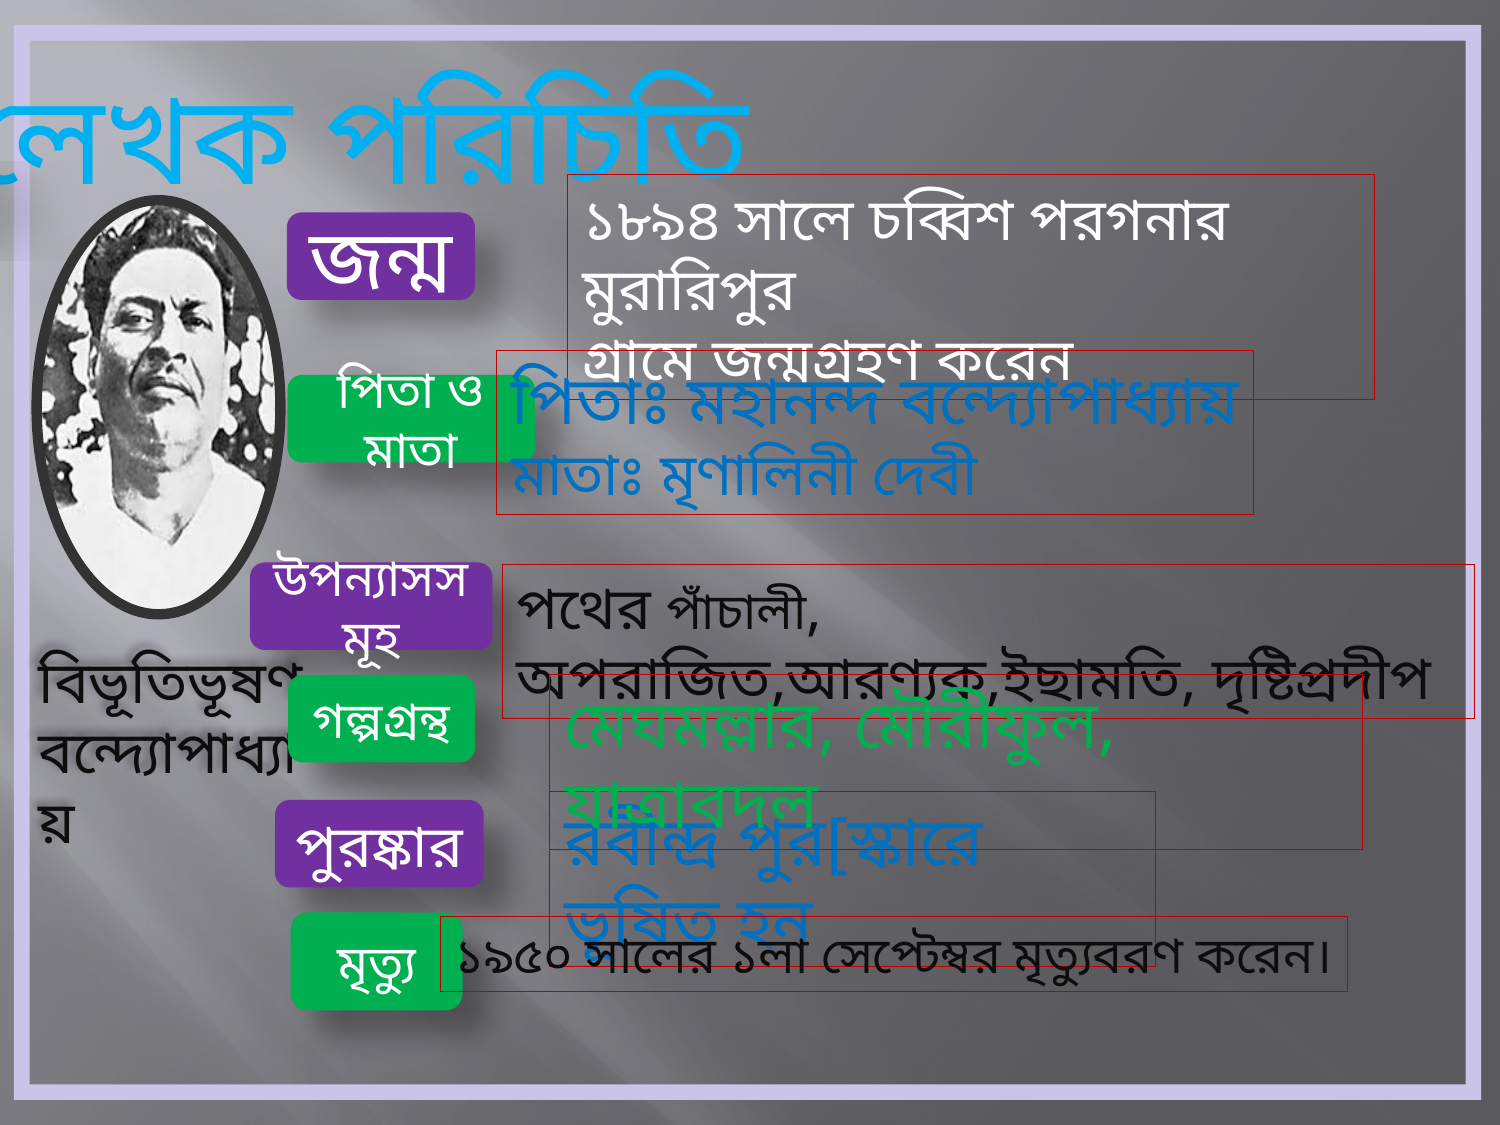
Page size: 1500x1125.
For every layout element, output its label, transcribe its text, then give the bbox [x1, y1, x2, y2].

text_box পথের পাঁচালী, অপরাজিত,আরণ্যক,ইছামতি, দৃষ্টিপ্রদীপ [502, 564, 1475, 719]
text_box মৃত্যু [288, 910, 465, 1013]
text_box বিভূতিভূষণ বন্দ্যোপাধ্যায় [23, 637, 307, 863]
text_box লেখক পরিচিতি [0, 52, 764, 217]
text_box ১৯৫০ সালের ১লা সেপ্টেম্বর মৃত্যুবরণ করেন। [440, 916, 1348, 992]
picture [36, 199, 281, 615]
text_box জন্ম [298, 210, 478, 303]
text_box উপন্যাসসমূহ [305, 560, 495, 653]
text_box পুরষ্কার [272, 797, 486, 890]
text_box মেঘমল্লার, মৌরীফুল, যাত্রাবদল [549, 674, 1363, 850]
text_box পিতাঃ মহানন্দ বন্দ্যোপাধ্যায় মাতাঃ মৃণালিনী দেবী [496, 350, 1254, 515]
text_box গল্পগ্রন্থ [286, 672, 478, 765]
text_box পিতা ও মাতা [324, 372, 496, 465]
text_box ১৮৯৪ সালে চব্বিশ পরগনার মুরারিপুর গ্রামে জন্মগ্রহণ করেন [567, 174, 1375, 400]
text_box রবীন্দ্র পুর[স্কারে ভূষিত হন [549, 850, 1156, 916]
